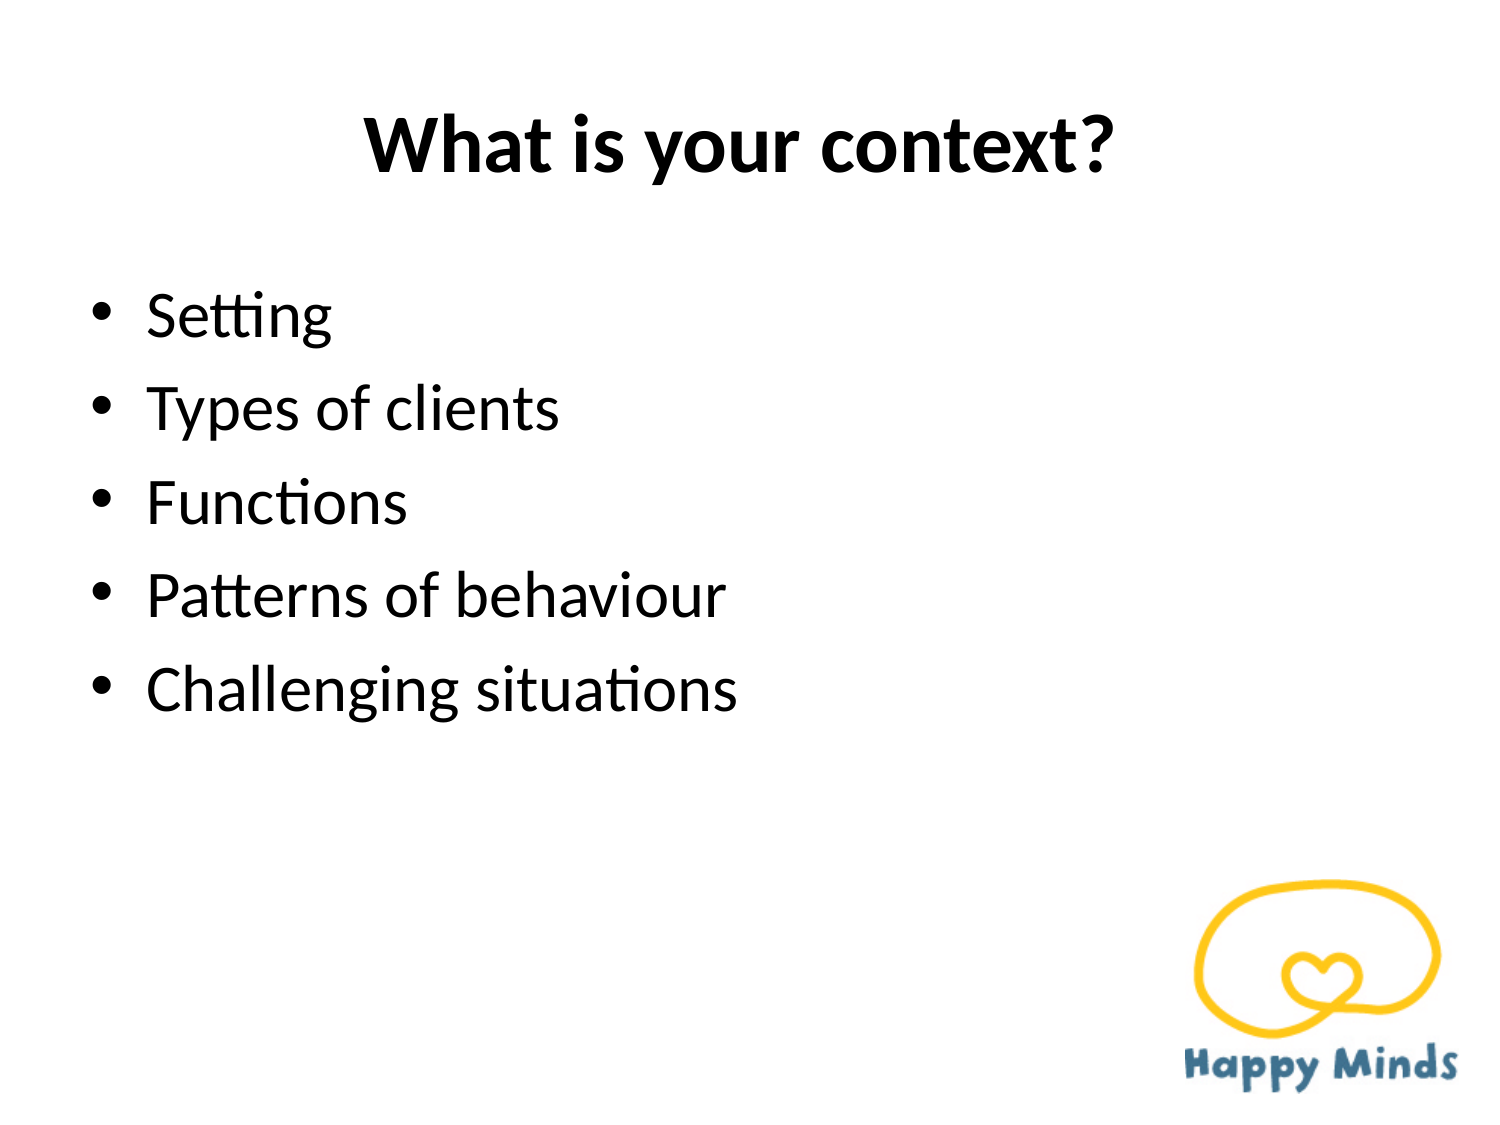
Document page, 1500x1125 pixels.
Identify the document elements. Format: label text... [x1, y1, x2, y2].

title What is your context? [75, 45, 1425, 233]
list Setting Types of clients Functions Patterns of behaviour Challenging situations [75, 263, 1425, 1094]
picture [1184, 879, 1459, 1094]
